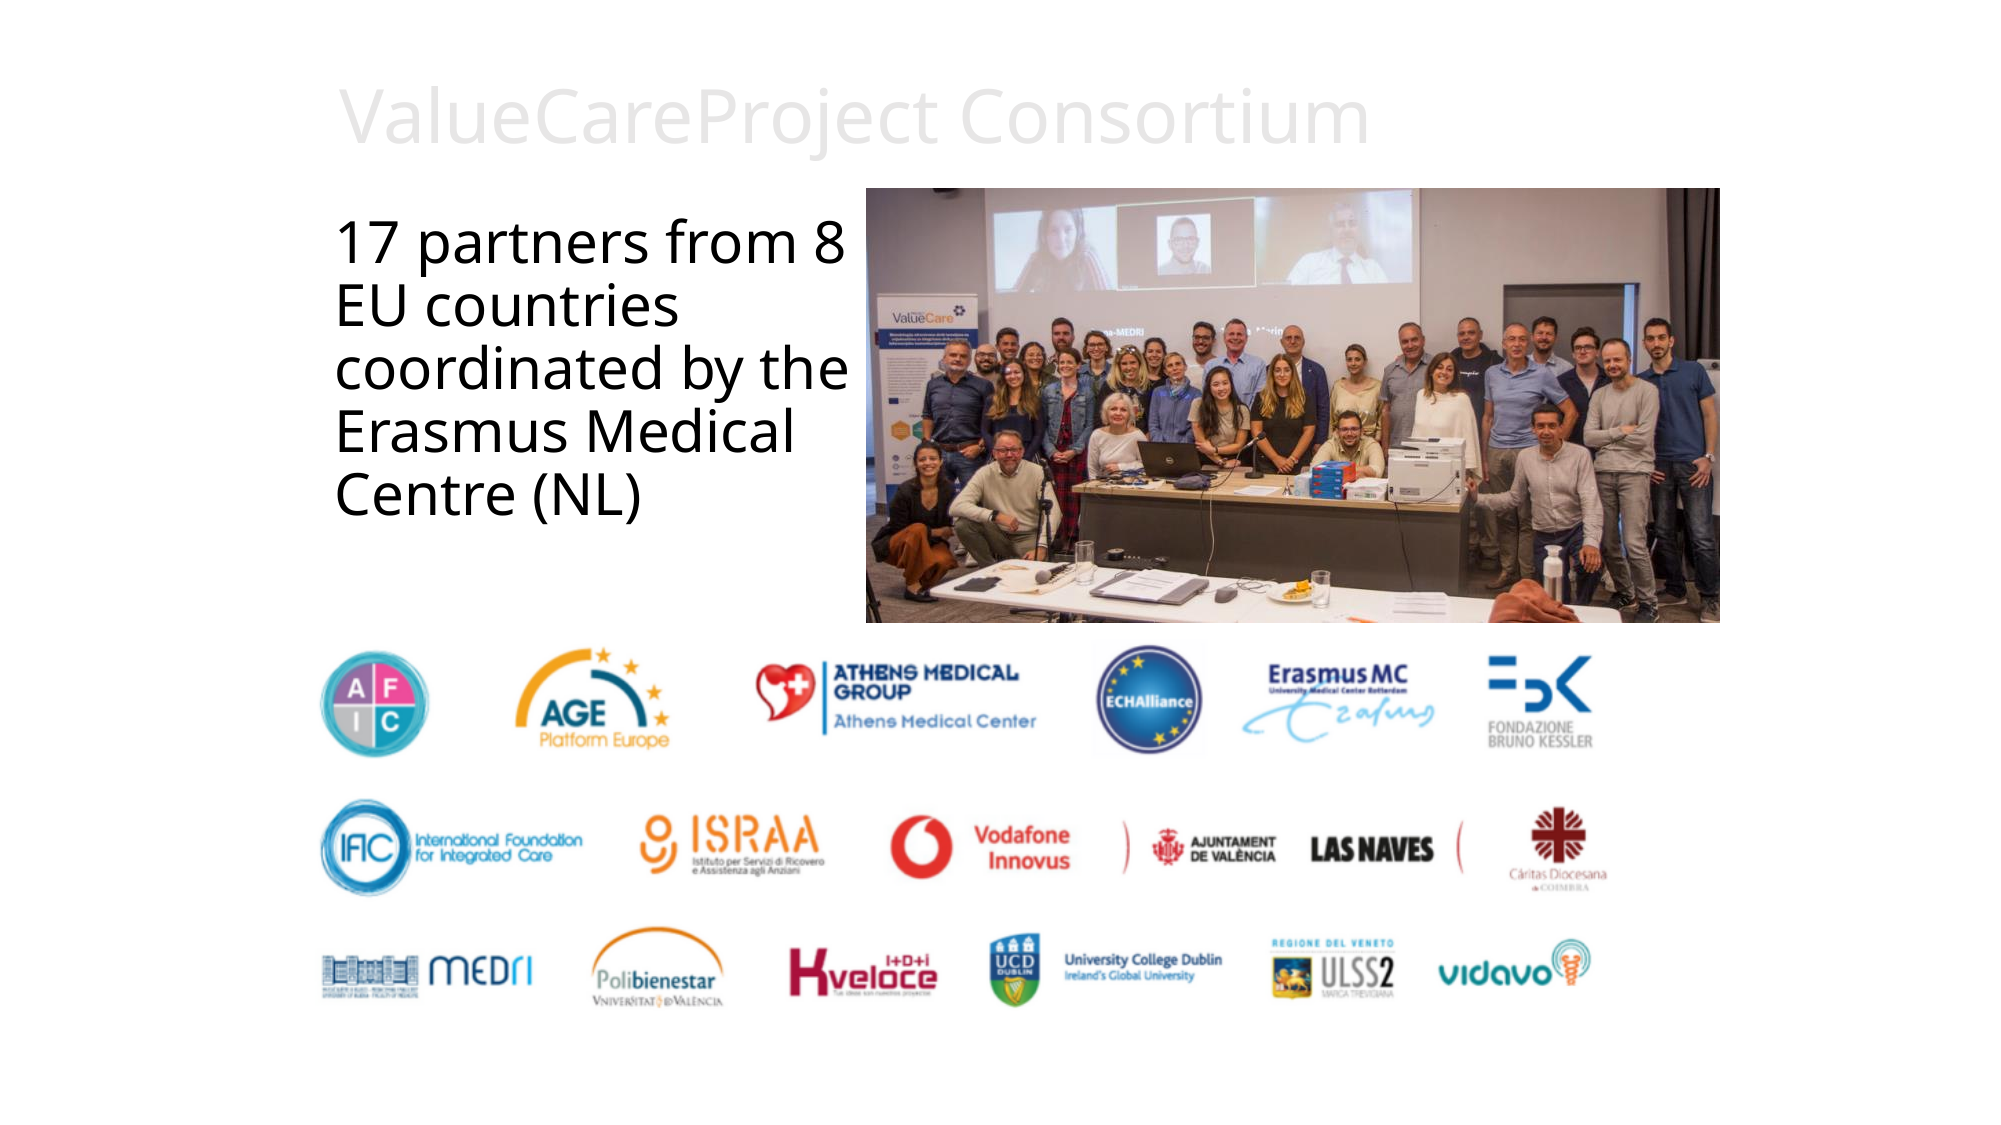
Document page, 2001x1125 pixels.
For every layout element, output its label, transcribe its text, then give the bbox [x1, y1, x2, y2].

title ValueCareProject Consortium [324, 65, 1607, 174]
list 17 partners from 8 EU countries coordinated by the Erasmus Medical Centre (NL) [290, 205, 861, 606]
picture [282, 188, 1720, 1034]
